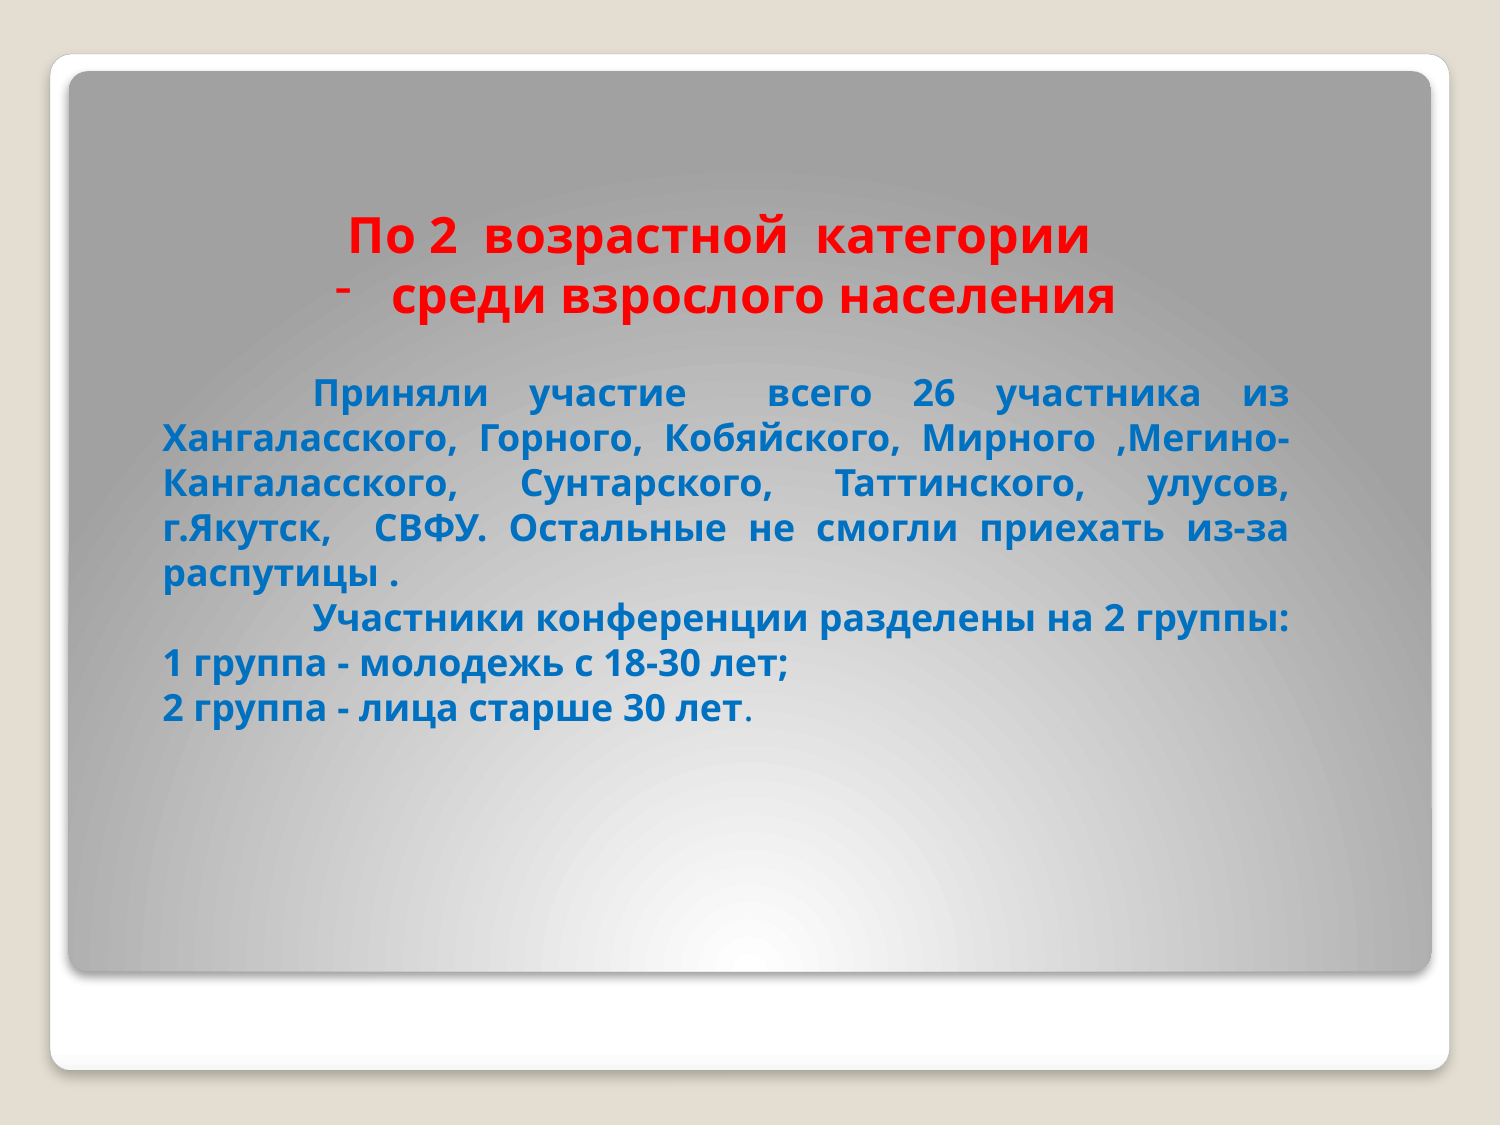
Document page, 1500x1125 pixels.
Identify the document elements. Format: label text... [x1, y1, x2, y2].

text_box По 2 возрастной категории среди взрослого населения Приняли участие всего 26 участника из Хангаласского, Горного, Кобяйского, Мирного ,Мегино-Кангаласского, Сунтарского, Таттинского, улусов, г.Якутск, СВФУ. Остальные не смогли приехать из-за распутицы . Участники конференции разделены на 2 группы: 1 группа - молодежь с 18-30 лет; 2 группа - лица старше 30 лет. [147, 196, 1306, 736]
